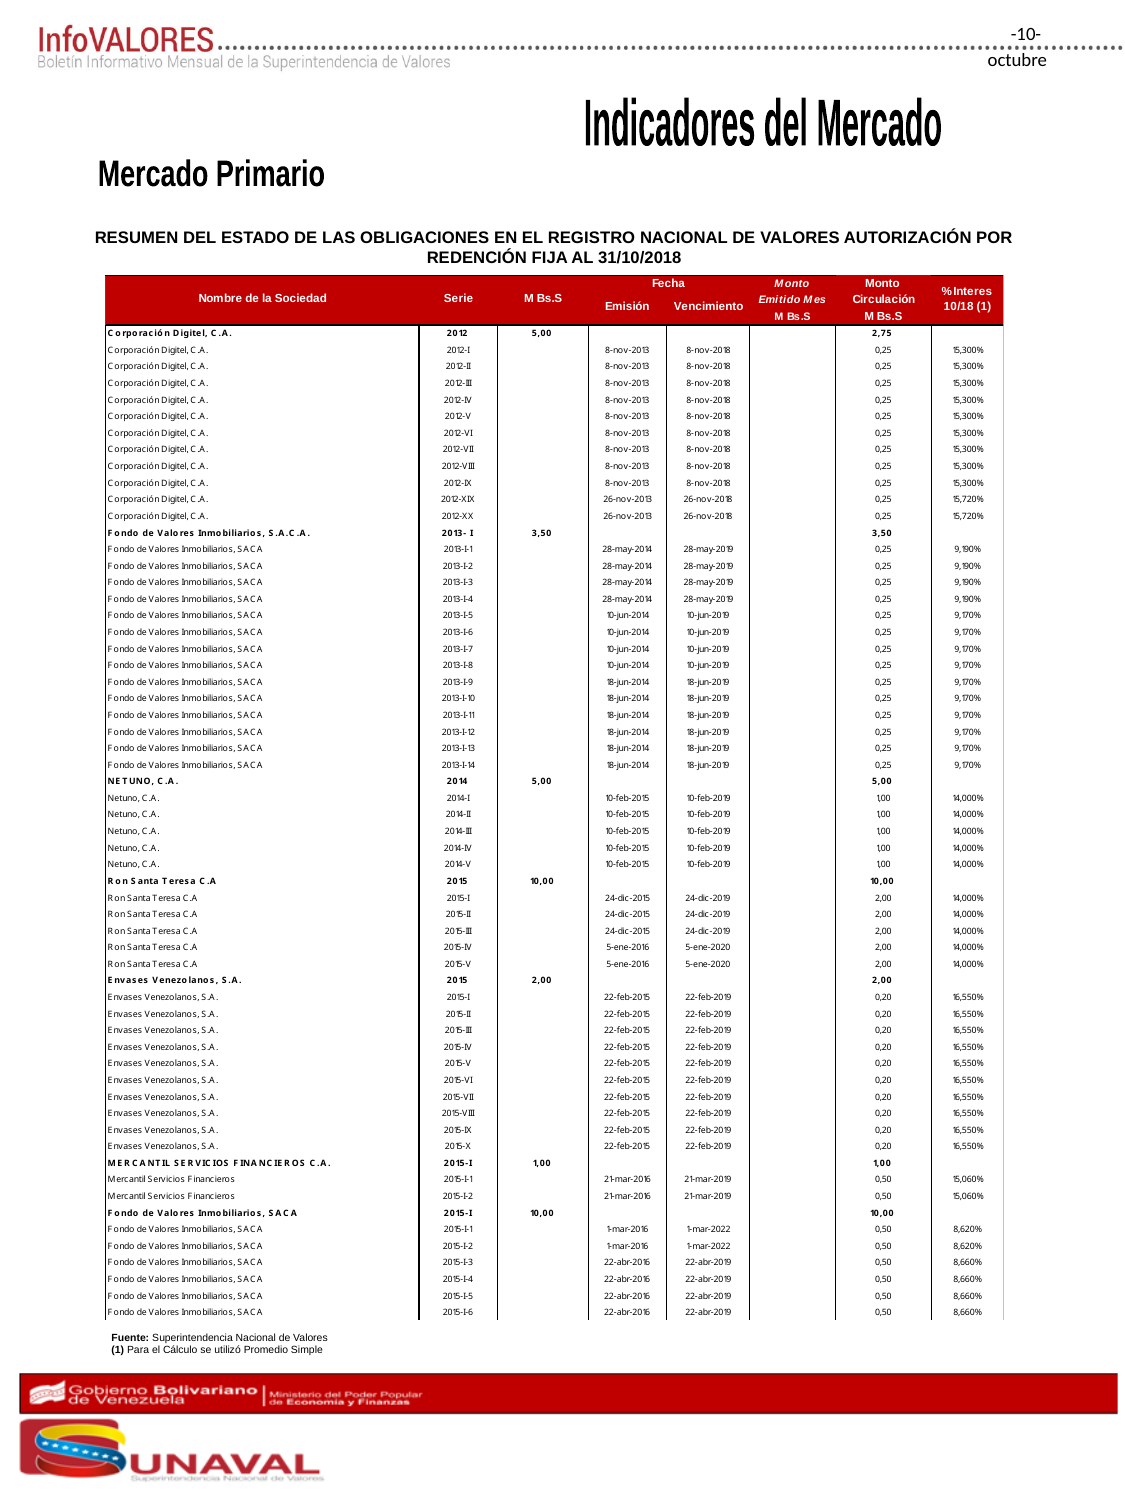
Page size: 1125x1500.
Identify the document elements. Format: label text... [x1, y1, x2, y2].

picture [0, 5, 1125, 89]
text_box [17, 1371, 1118, 1500]
text_box RESUMEN DEL ESTADO DE LAS OBLIGACIONES EN EL REGISTRO NACIONAL DE VALORES AUTORIZACIÓN POR REDENCIÓN FIJA AL 31/10/2018 [53, 219, 1055, 274]
picture [104, 274, 1005, 1322]
text_box Fuente: Superintendencia Nacional de Valores (1) Para el Cálculo se utilizó Promedio Simple [96, 1322, 436, 1364]
